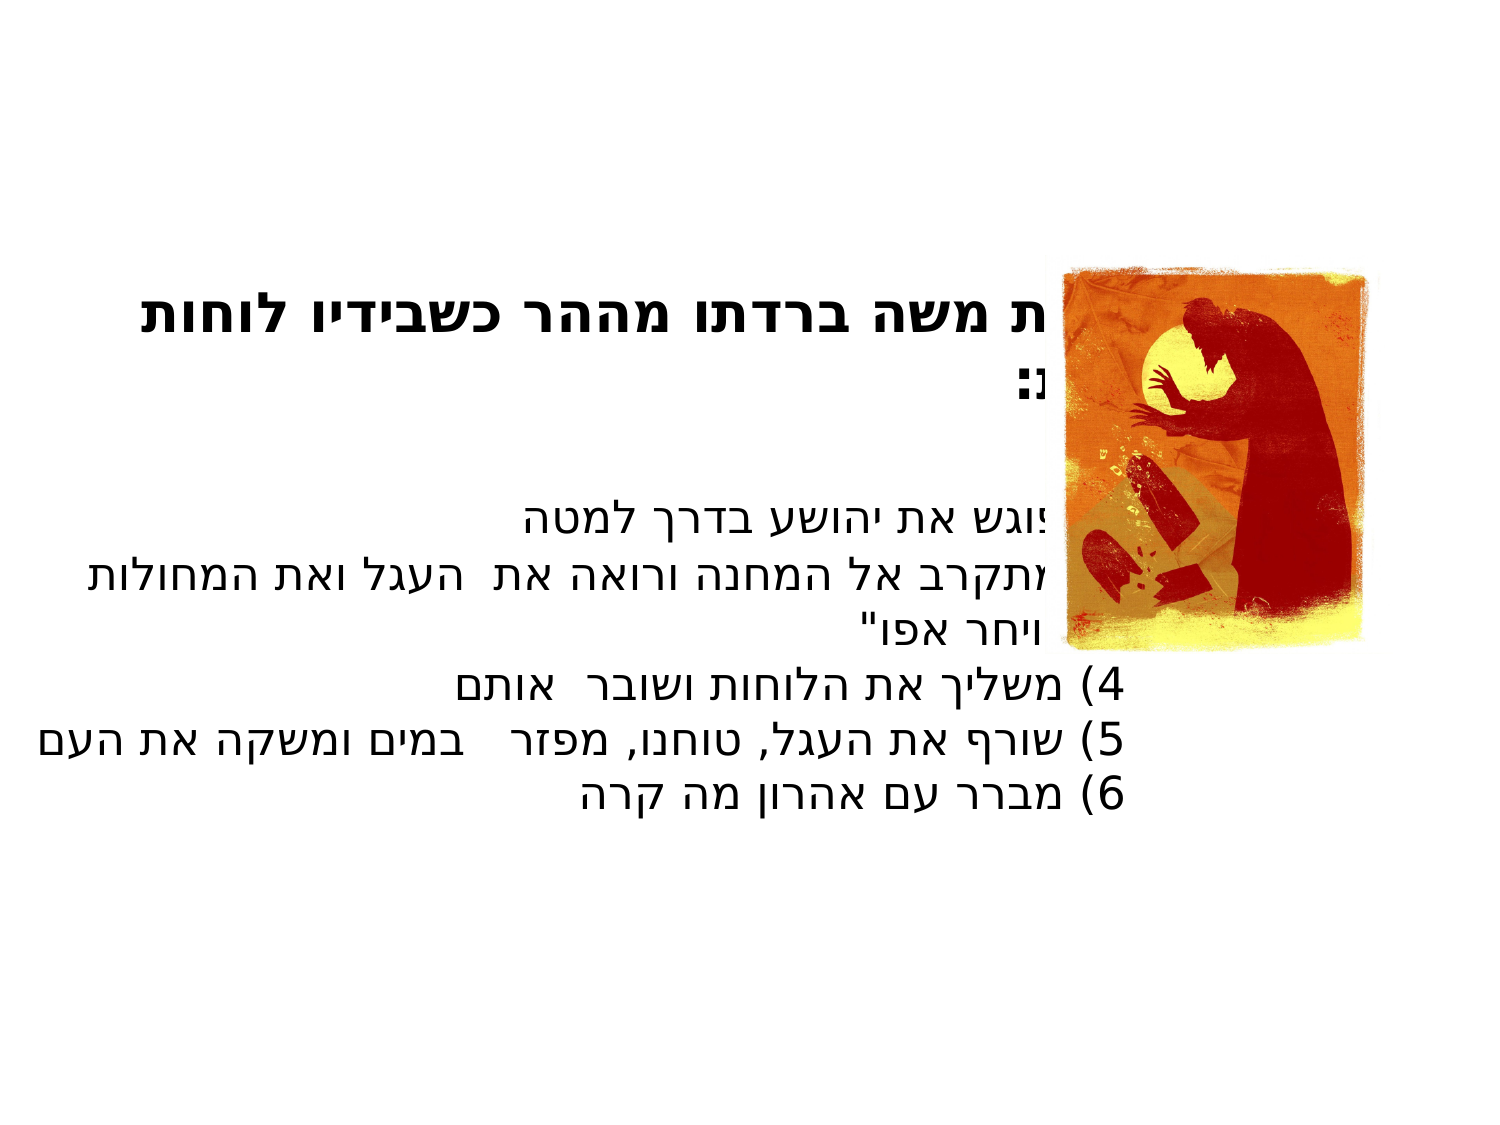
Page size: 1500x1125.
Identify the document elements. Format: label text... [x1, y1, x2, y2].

title פעולות משה ברדתו מההר כשבידיו לוחות הברית: 1) פוגש את יהושע בדרך למטה 2) מתקרב אל המחנה ורואה את העגל ואת המחולות 3) "ויחר אפו" 4) משליך את הלוחות ושובר אותם 5) שורף את העגל, טוחנו, מפזר במים ומשקה את העם 6) מברר עם אהרון מה קרה [3, 255, 1413, 840]
picture [1045, 255, 1393, 654]
